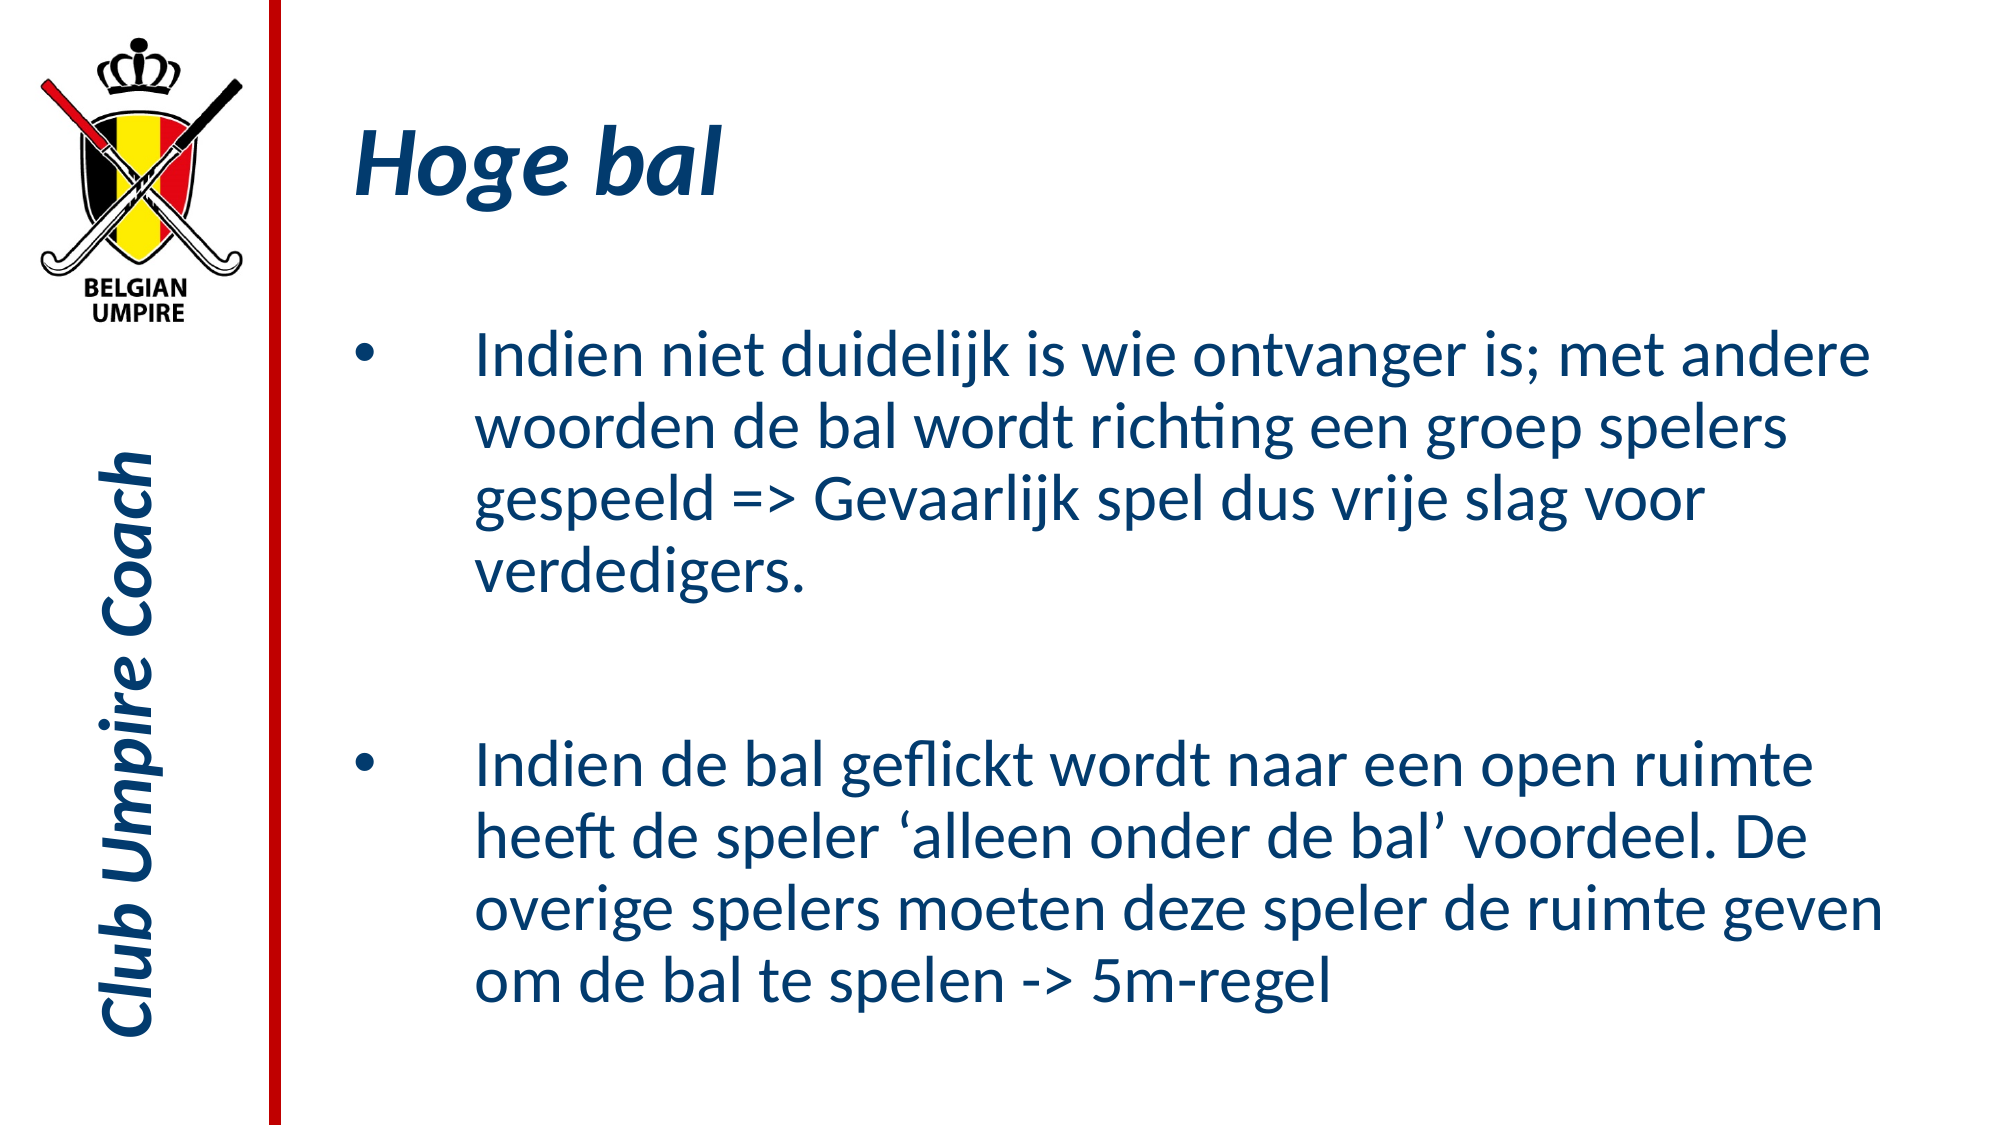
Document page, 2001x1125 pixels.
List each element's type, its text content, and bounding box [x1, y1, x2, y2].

picture [29, 31, 251, 333]
title Hoge bal [338, 27, 1970, 180]
list Indien niet duidelijk is wie ontvanger is; met andere woorden de bal wordt richting een groep spelers gespeeld => Gevaarlijk spel dus vrije slag voor verdedigers. Indien de bal geflickt wordt naar een open ruimte heeft de speler ‘alleen onder de bal’ voordeel. De overige spelers moeten deze speler de ruimte geven om de bal te spelen -> 5m-regel [338, 207, 1970, 1085]
